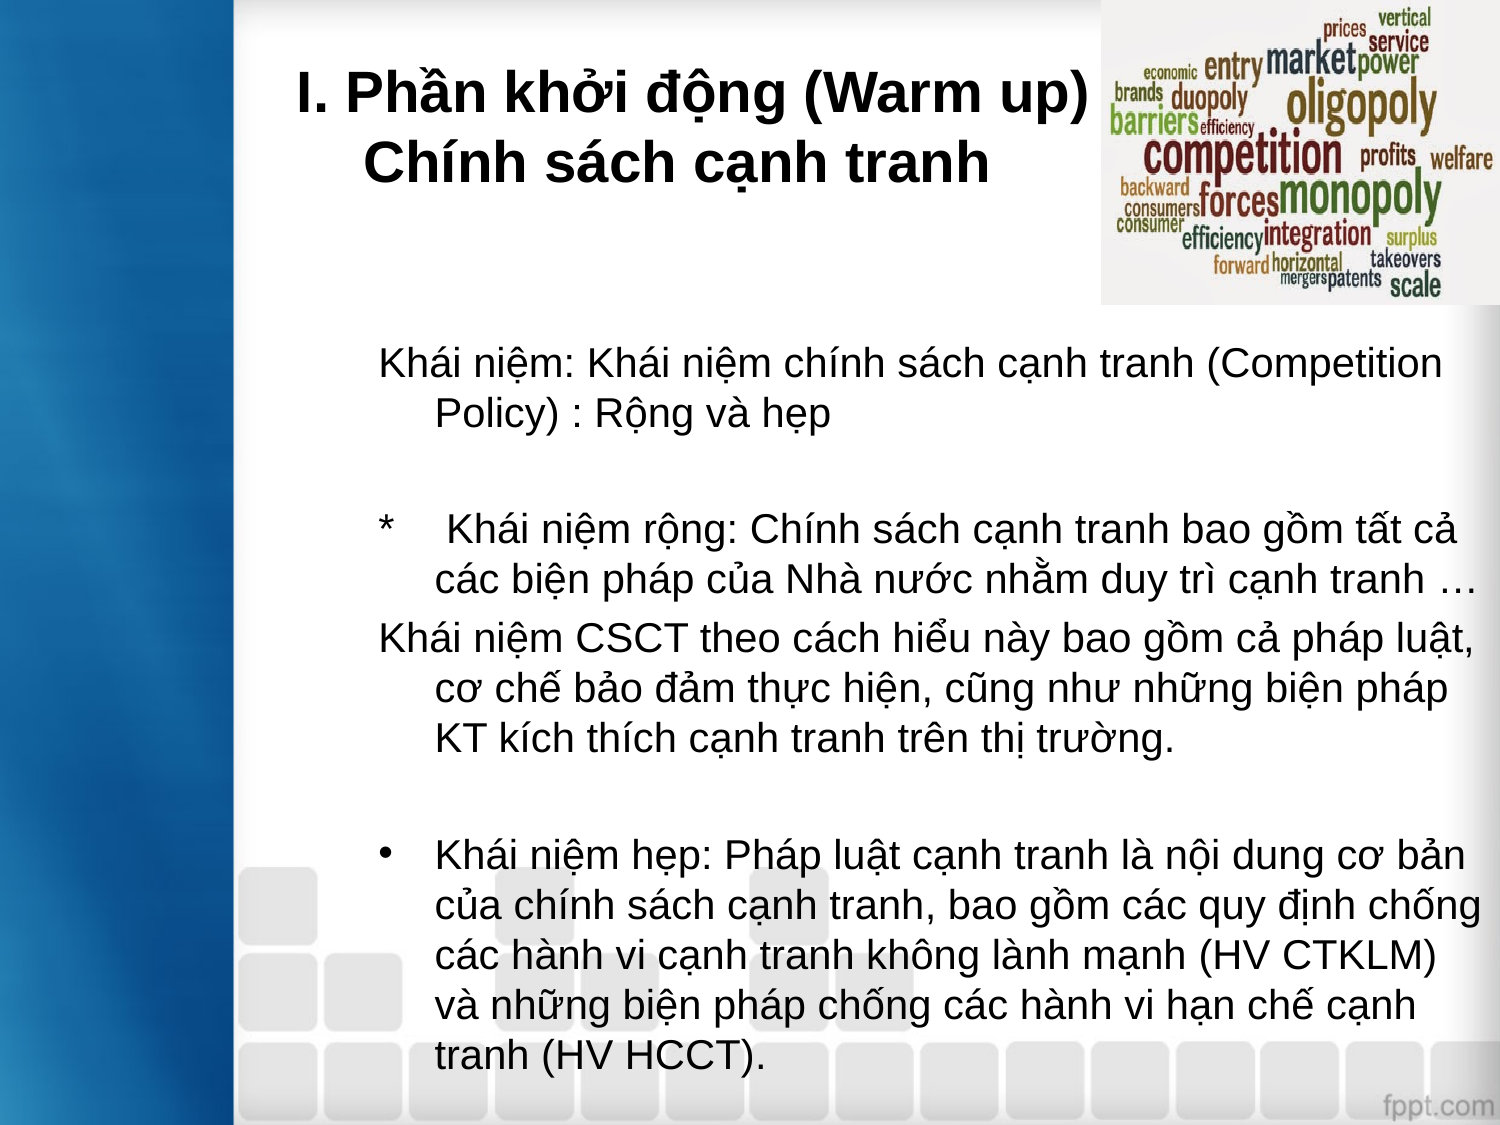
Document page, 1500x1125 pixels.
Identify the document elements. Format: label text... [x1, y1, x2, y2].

picture [0, 0, 1500, 1125]
list Khái niệm: Khái niệm chính sách cạnh tranh (Competition Policy) : Rộng và hẹp * Khái niệm rộng: Chính sách cạnh tranh bao gồm tất cả các biện pháp của Nhà nước nhằm duy trì cạnh tranh … Khái niệm CSCT theo cách hiểu này bao gồm cả pháp luật, cơ chế bảo đảm thực hiện, cũng như những biện pháp KT kích thích cạnh tranh trên thị trường. Khái niệm hẹp: Pháp luật cạnh tranh là nội dung cơ bản của chính sách cạnh tranh, bao gồm các quy định chống các hành vi cạnh tranh không lành mạnh (HV CTKLM) và những biện pháp chống các hành vi hạn chế cạnh tranh (HV HCCT). - [363, 327, 1500, 1024]
title I. Phần khởi động (Warm up) Chính sách cạnh tranh [222, 46, 1096, 202]
